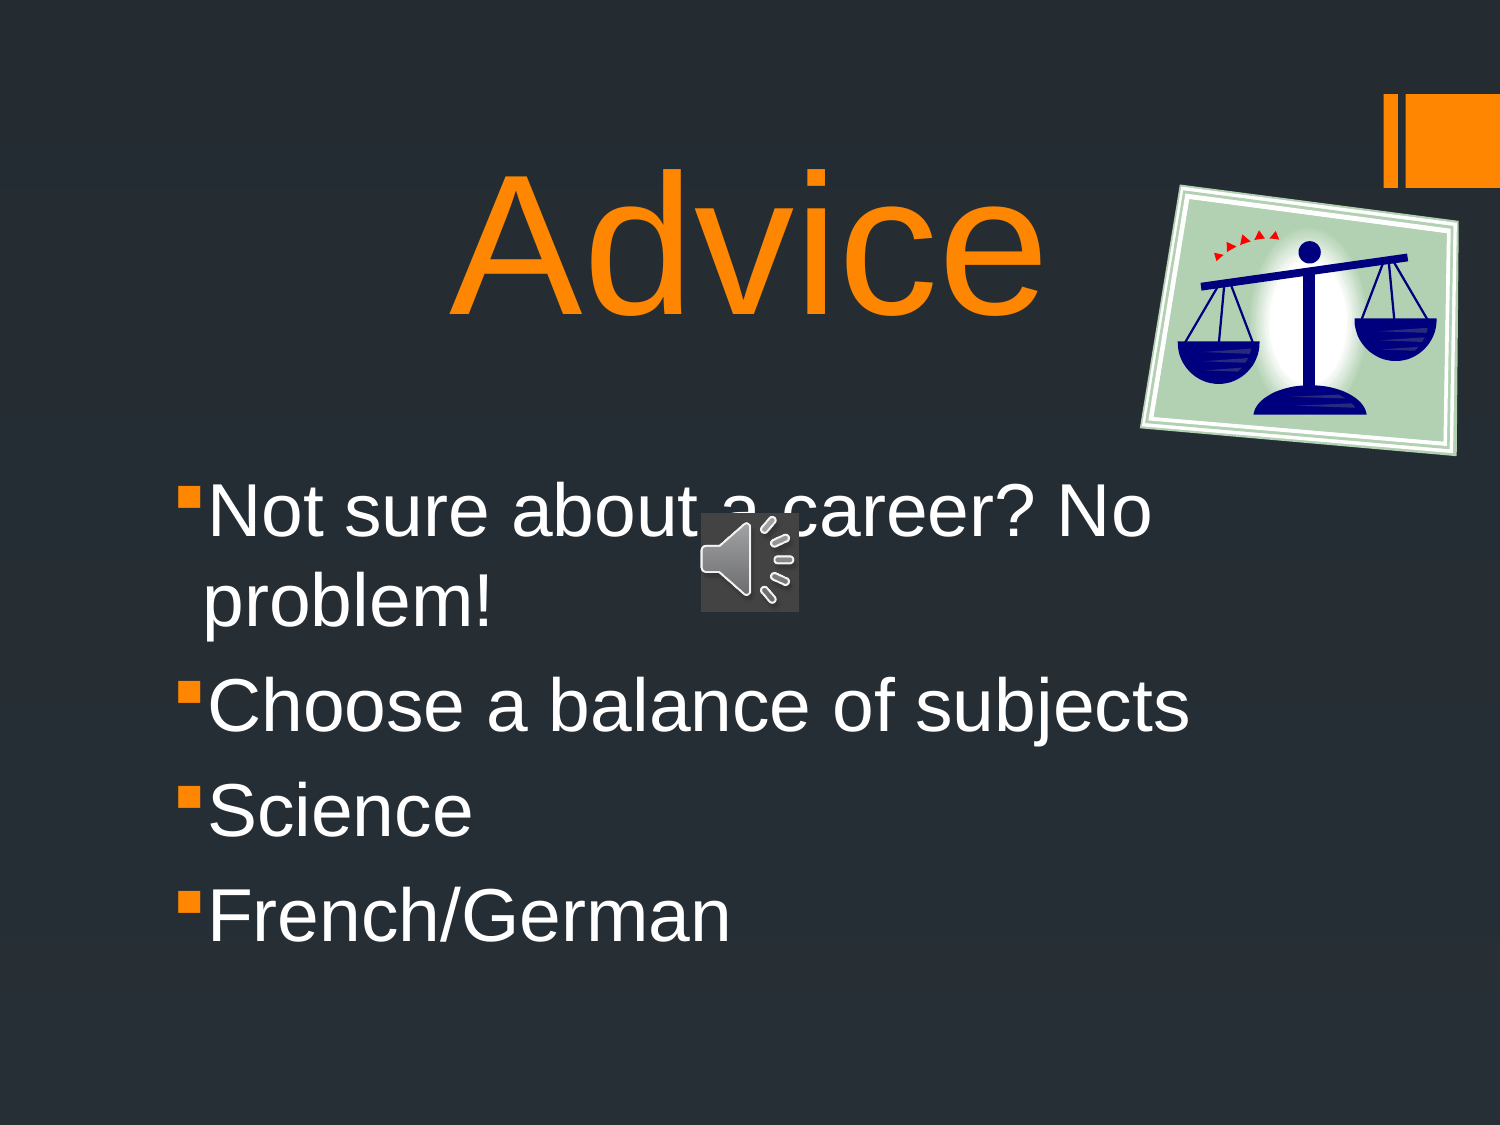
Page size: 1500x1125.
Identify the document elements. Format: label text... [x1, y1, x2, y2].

title Advice [150, 149, 1350, 362]
picture [1139, 183, 1460, 457]
list Not sure about a career? No problem! Choose a balance of subjects Science French/German [150, 454, 1350, 1035]
picture [699, 511, 801, 613]
